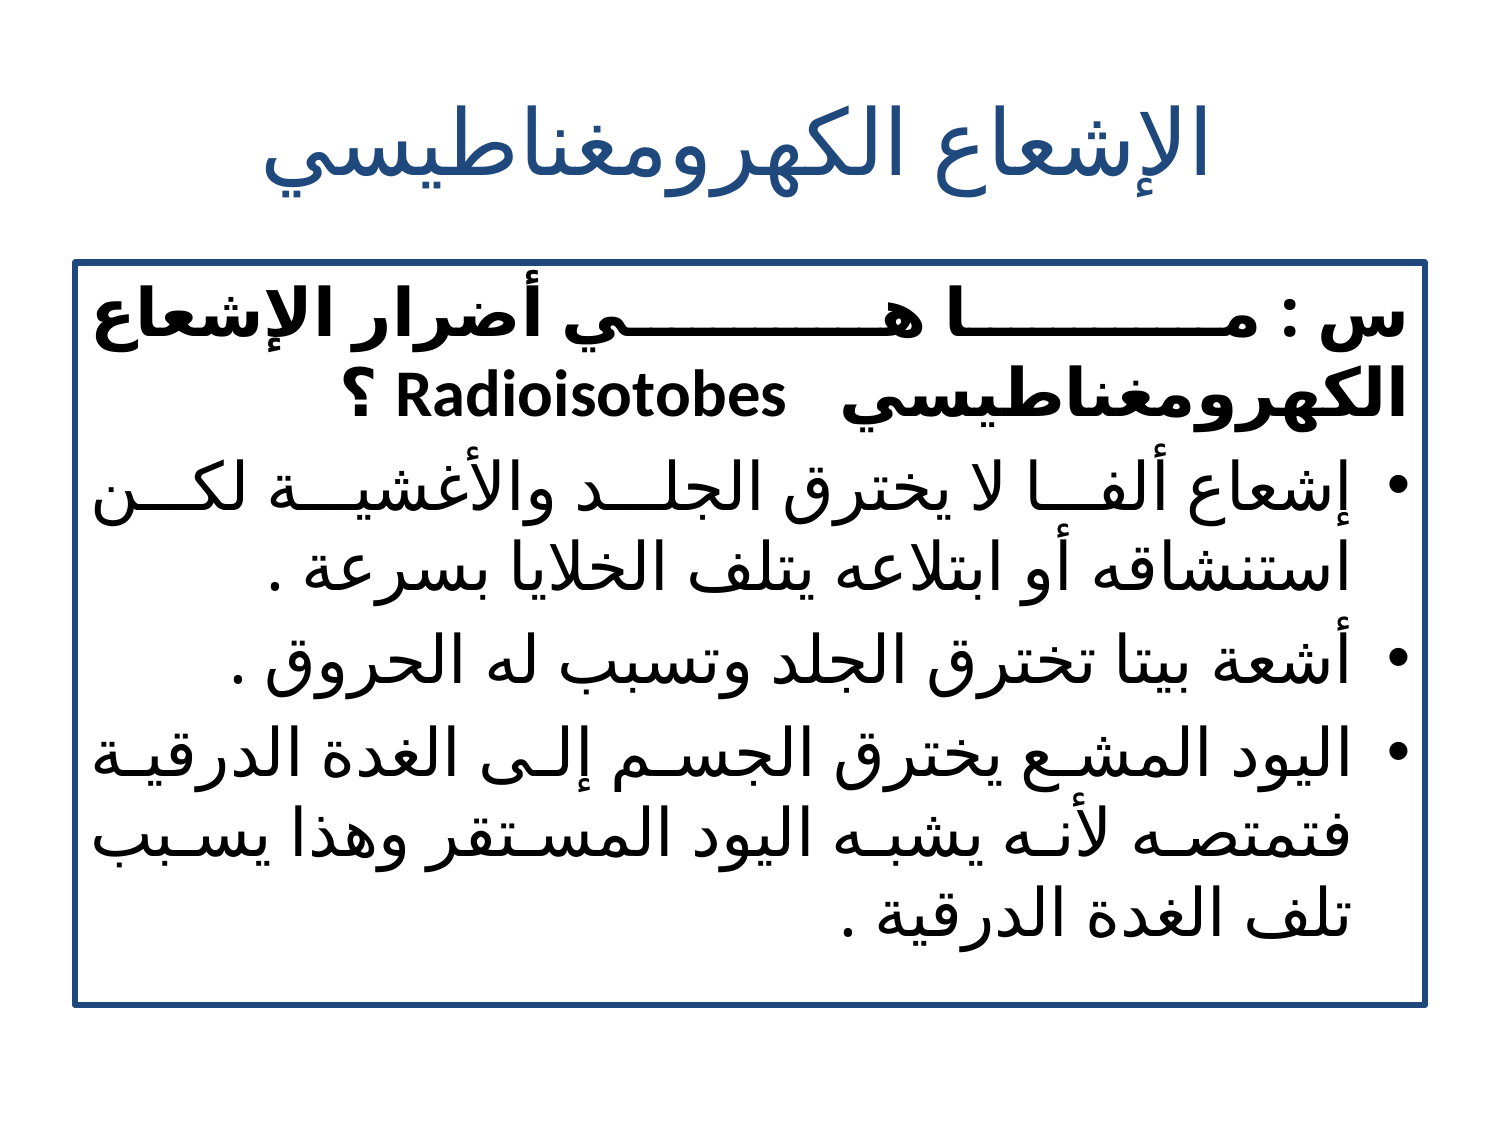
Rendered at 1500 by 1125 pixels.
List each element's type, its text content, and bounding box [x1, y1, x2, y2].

list س : ما هي أضرار الإشعاع الكهرومغناطيسي Radioisotobes ؟ إشعاع ألفا لا يخترق الجلد والأغشية لكن استنشاقه أو ابتلاعه يتلف الخلايا بسرعة . أشعة بيتا تخترق الجلد وتسبب له الحروق . اليود المشع يخترق الجسم إلى الغدة الدرقية فتمتصه لأنه يشبه اليود المستقر وهذا يسبب تلف الغدة الدرقية . [75, 262, 1425, 1005]
title الإشعاع الكهرومغناطيسي [75, 45, 1425, 233]
